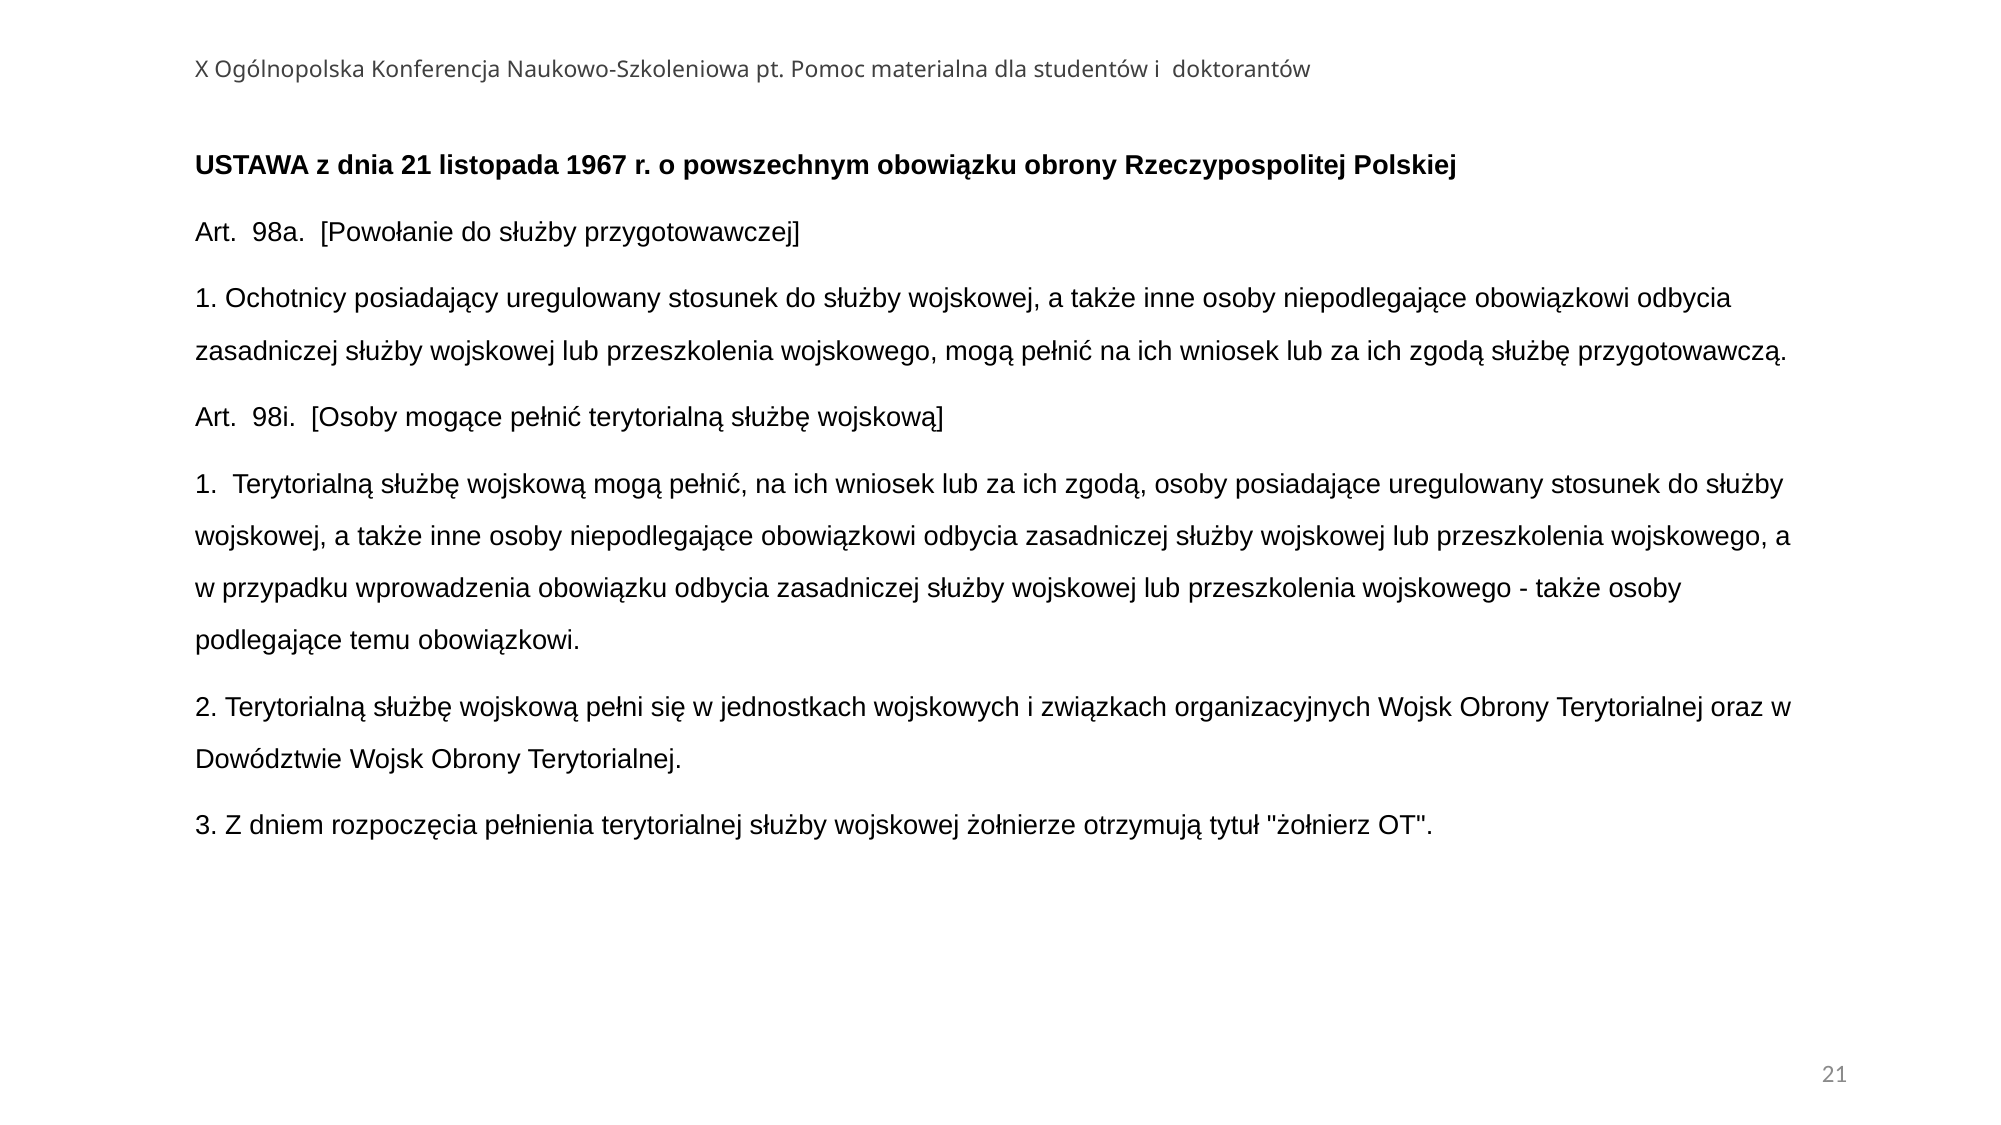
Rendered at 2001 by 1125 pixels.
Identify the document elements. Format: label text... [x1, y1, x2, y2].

slide_number 21 [1412, 1042, 1863, 1103]
title X Ogólnopolska Konferencja Naukowo-Szkoleniowa pt. Pomoc materialna dla studentów i doktorantów [180, 47, 1830, 93]
list USTAWA z dnia 21 listopada 1967 r. o powszechnym obowiązku obrony Rzeczypospolitej Polskiej Art. 98a. [Powołanie do służby przygotowawczej] 1. Ochotnicy posiadający uregulowany stosunek do służby wojskowej, a także inne osoby niepodlegające obowiązkowi odbycia zasadniczej służby wojskowej lub przeszkolenia wojskowego, mogą pełnić na ich wniosek lub za ich zgodą służbę przygotowawczą. Art. 98i. [Osoby mogące pełnić terytorialną służbę wojskową] 1. Terytorialną służbę wojskową mogą pełnić, na ich wniosek lub za ich zgodą, osoby posiadające uregulowany stosunek do służby wojskowej, a także inne osoby niepodlegające obowiązkowi odbycia zasadniczej służby wojskowej lub przeszkolenia wojskowego, a w przypadku wprowadzenia obowiązku odbycia zasadniczej służby wojskowej lub przeszkolenia wojskowego - także osoby podlegające temu obowiązkowi. 2. Terytorialną służbę wojskową pełni się w jednostkach wojskowych i związkach organizacyjnych Wojsk Obrony Terytorialnej oraz w Dowództwie Wojsk Obrony Terytorialnej. 3. Z dniem rozpoczęcia pełnienia terytorialnej służby wojskowej żołnierze otrzymują tytuł "żołnierz OT". [180, 120, 1830, 893]
